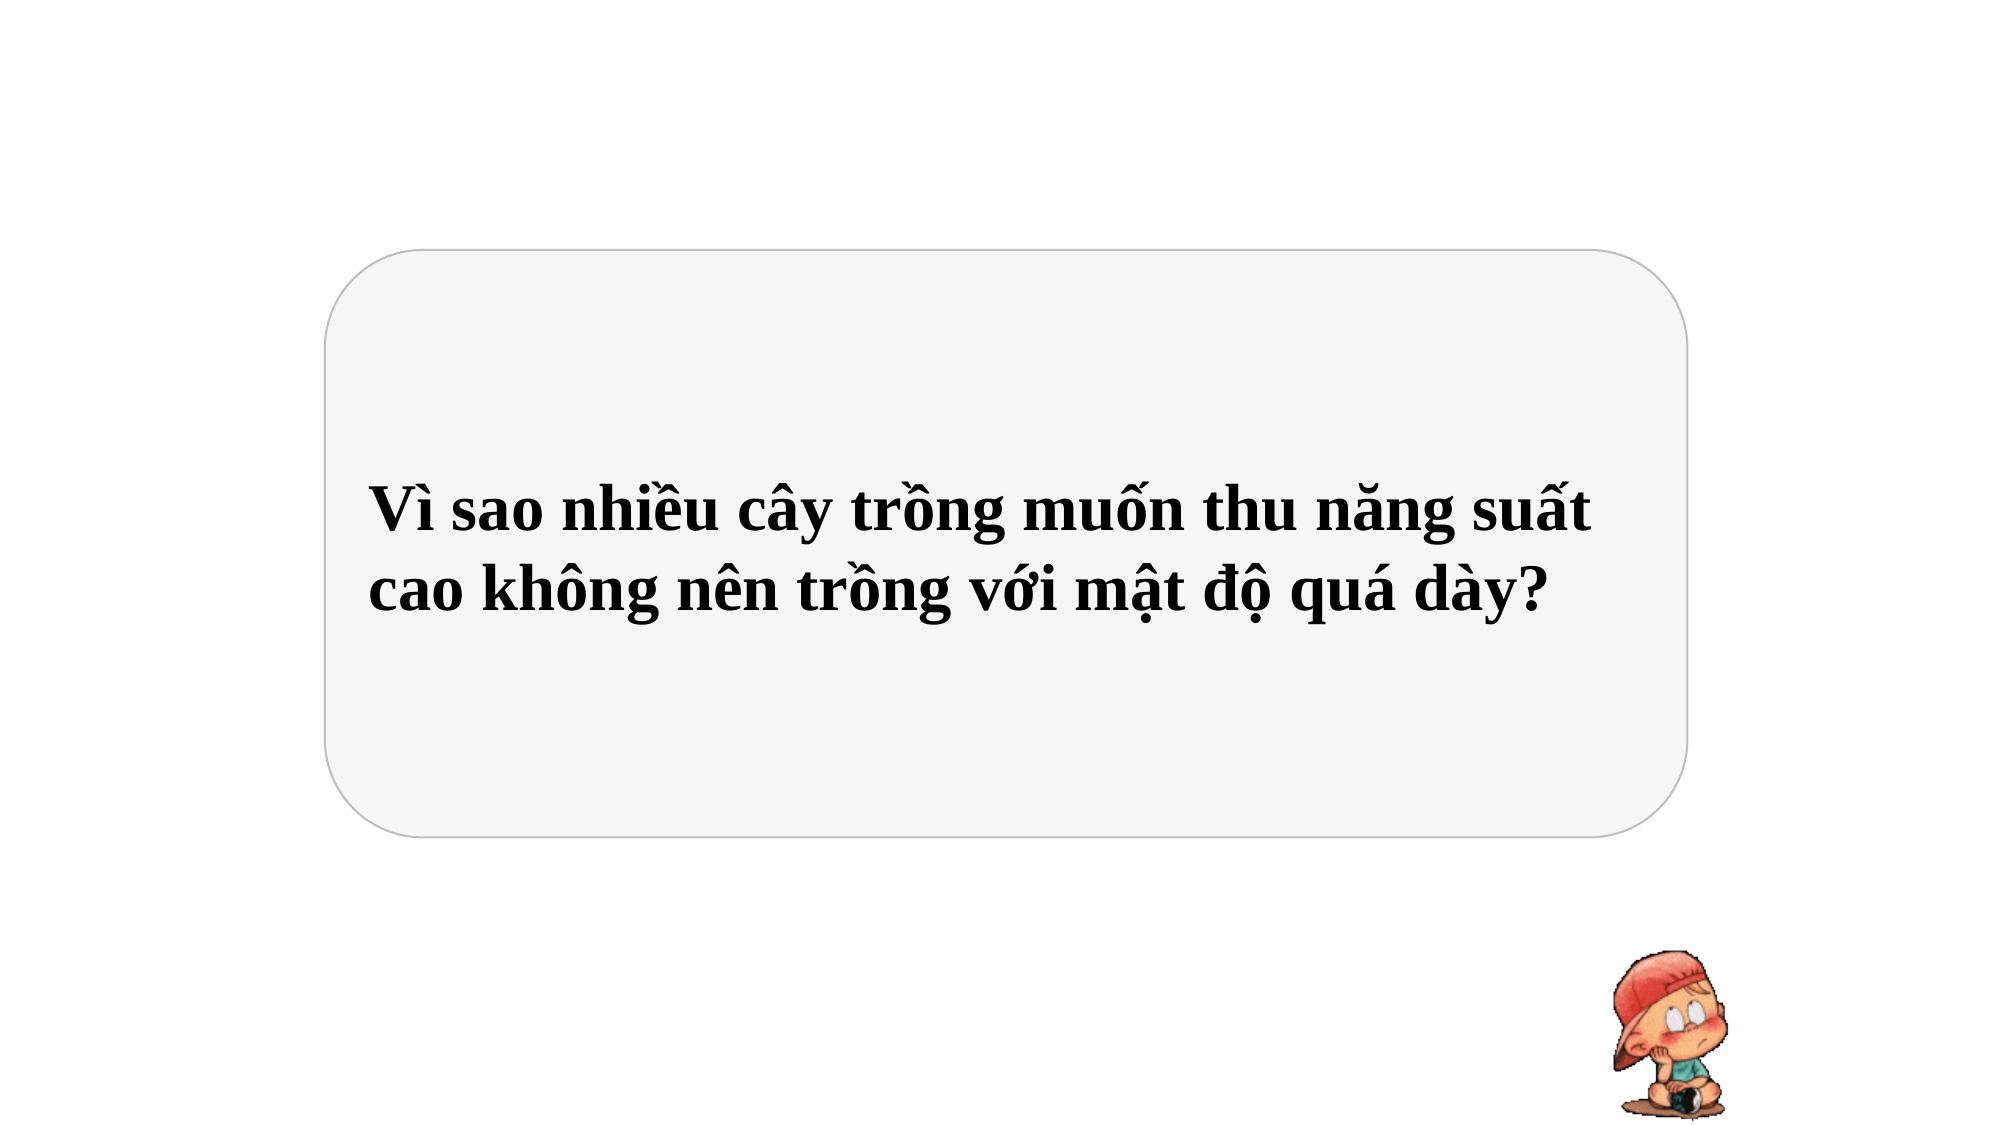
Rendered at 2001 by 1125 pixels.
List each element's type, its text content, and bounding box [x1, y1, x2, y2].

text_box Vì sao nhiều cây trồng muốn thu năng suất cao không nên trồng với mật độ quá dày? [323, 248, 1689, 839]
picture [1612, 949, 1730, 1121]
